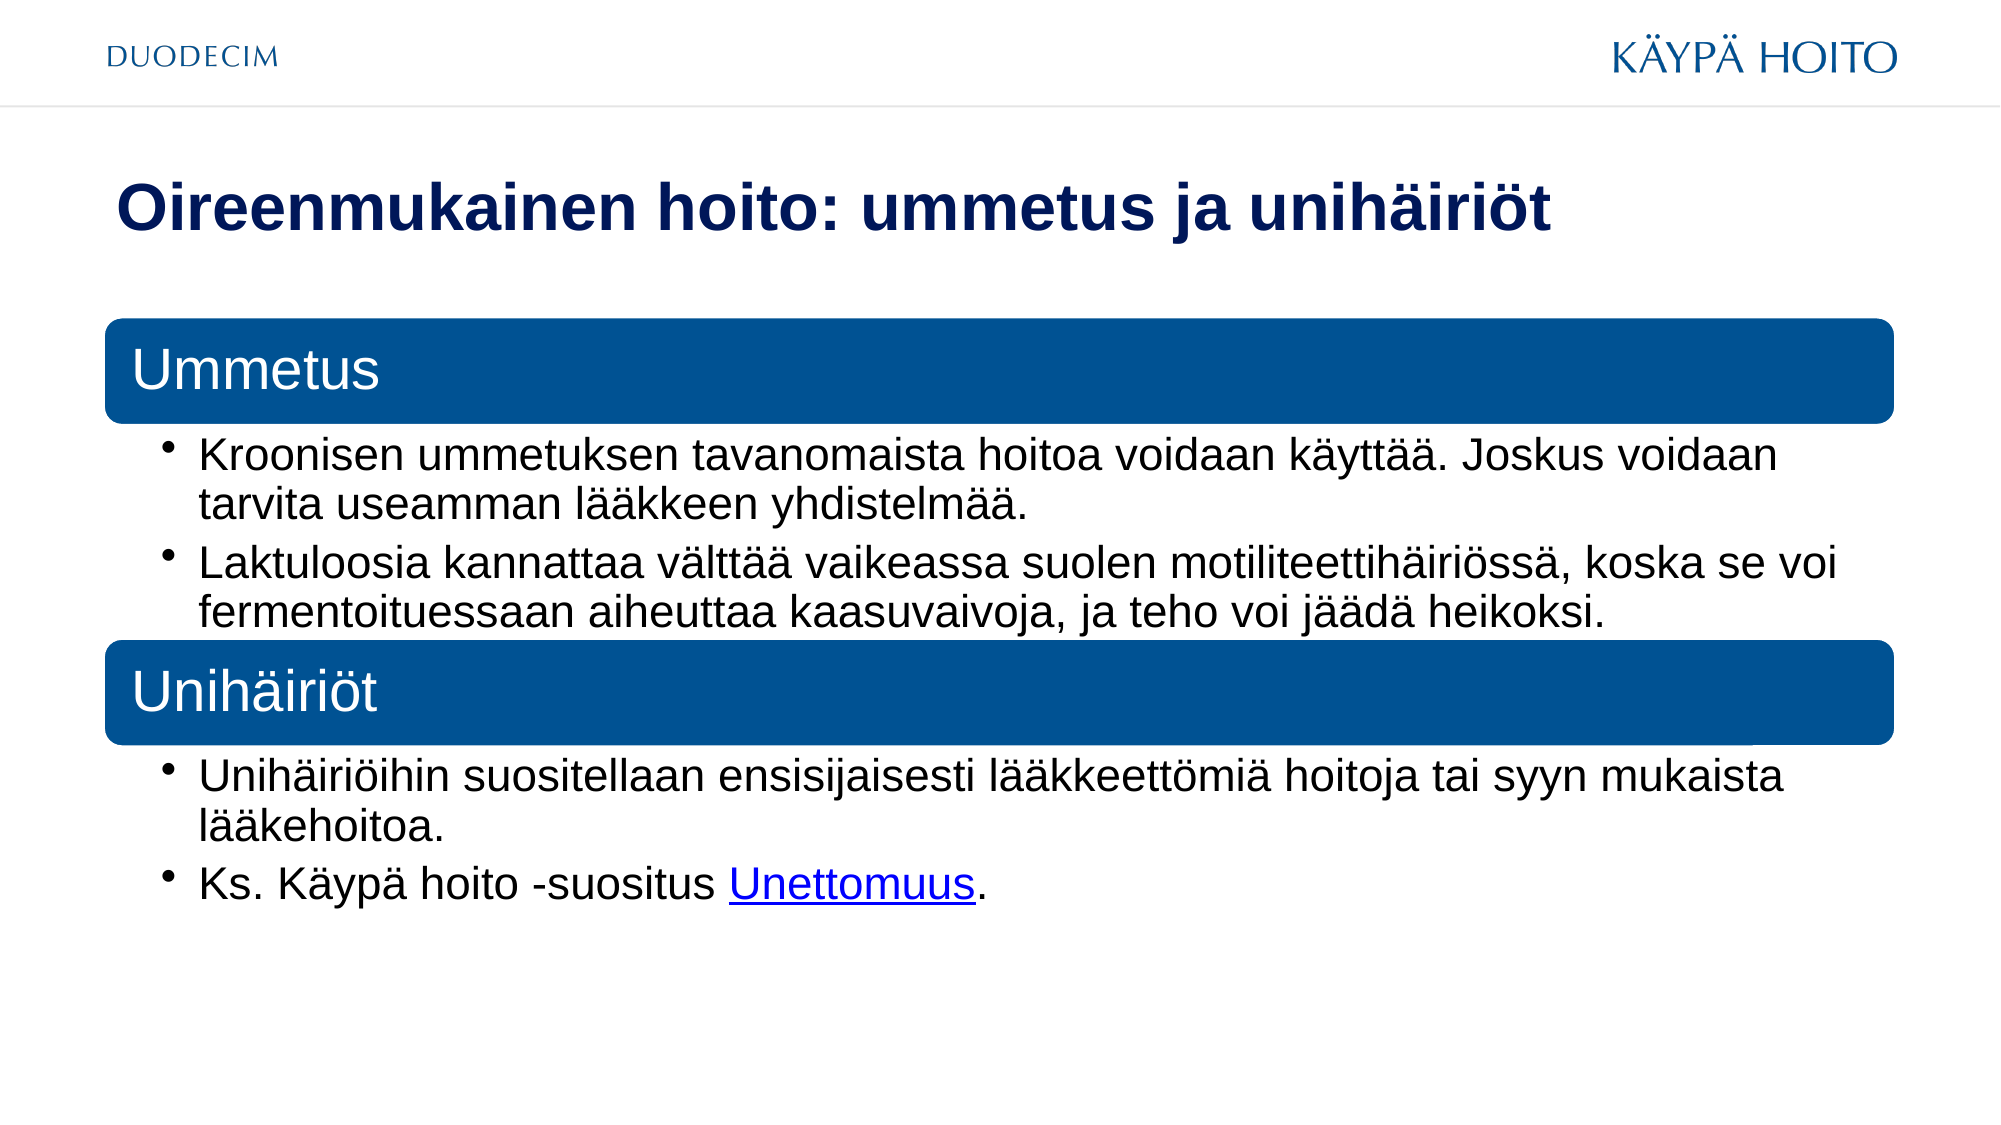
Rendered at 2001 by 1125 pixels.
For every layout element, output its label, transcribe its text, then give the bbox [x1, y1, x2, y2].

title Oireenmukainen hoito: ummetus ja unihäiriöt [101, 140, 1893, 278]
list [103, 309, 1896, 921]
picture [1614, 34, 1897, 73]
picture [90, 27, 295, 85]
